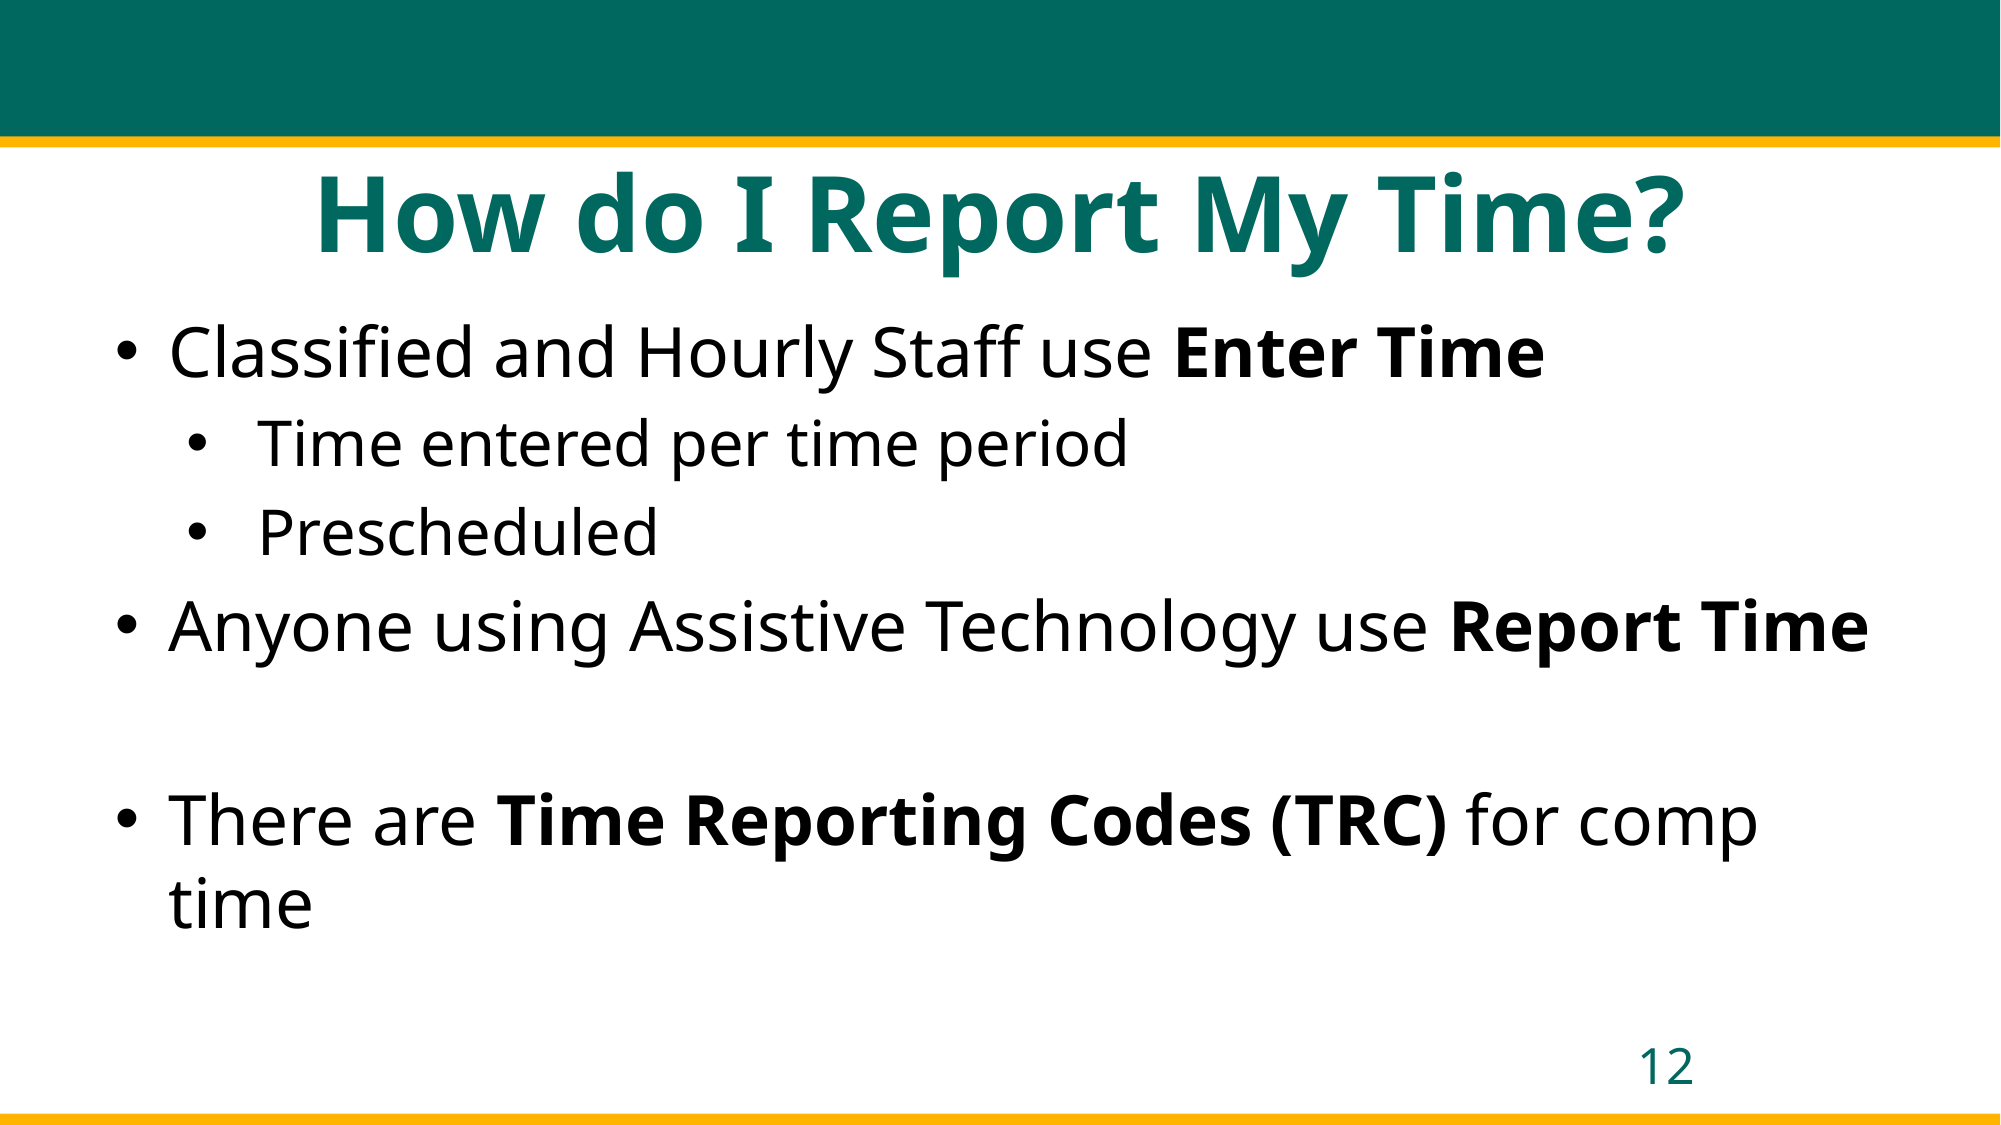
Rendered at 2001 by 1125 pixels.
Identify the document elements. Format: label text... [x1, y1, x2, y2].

picture [0, 0, 2001, 1125]
title How do I Report My Time? [99, 139, 1900, 282]
slide_number 12 [1432, 1038, 1900, 1099]
list Classified and Hourly Staff use Enter Time Time entered per time period Prescheduled Anyone using Assistive Technology use Report Time There are Time Reporting Codes (TRC) for comp time [99, 300, 1900, 1018]
